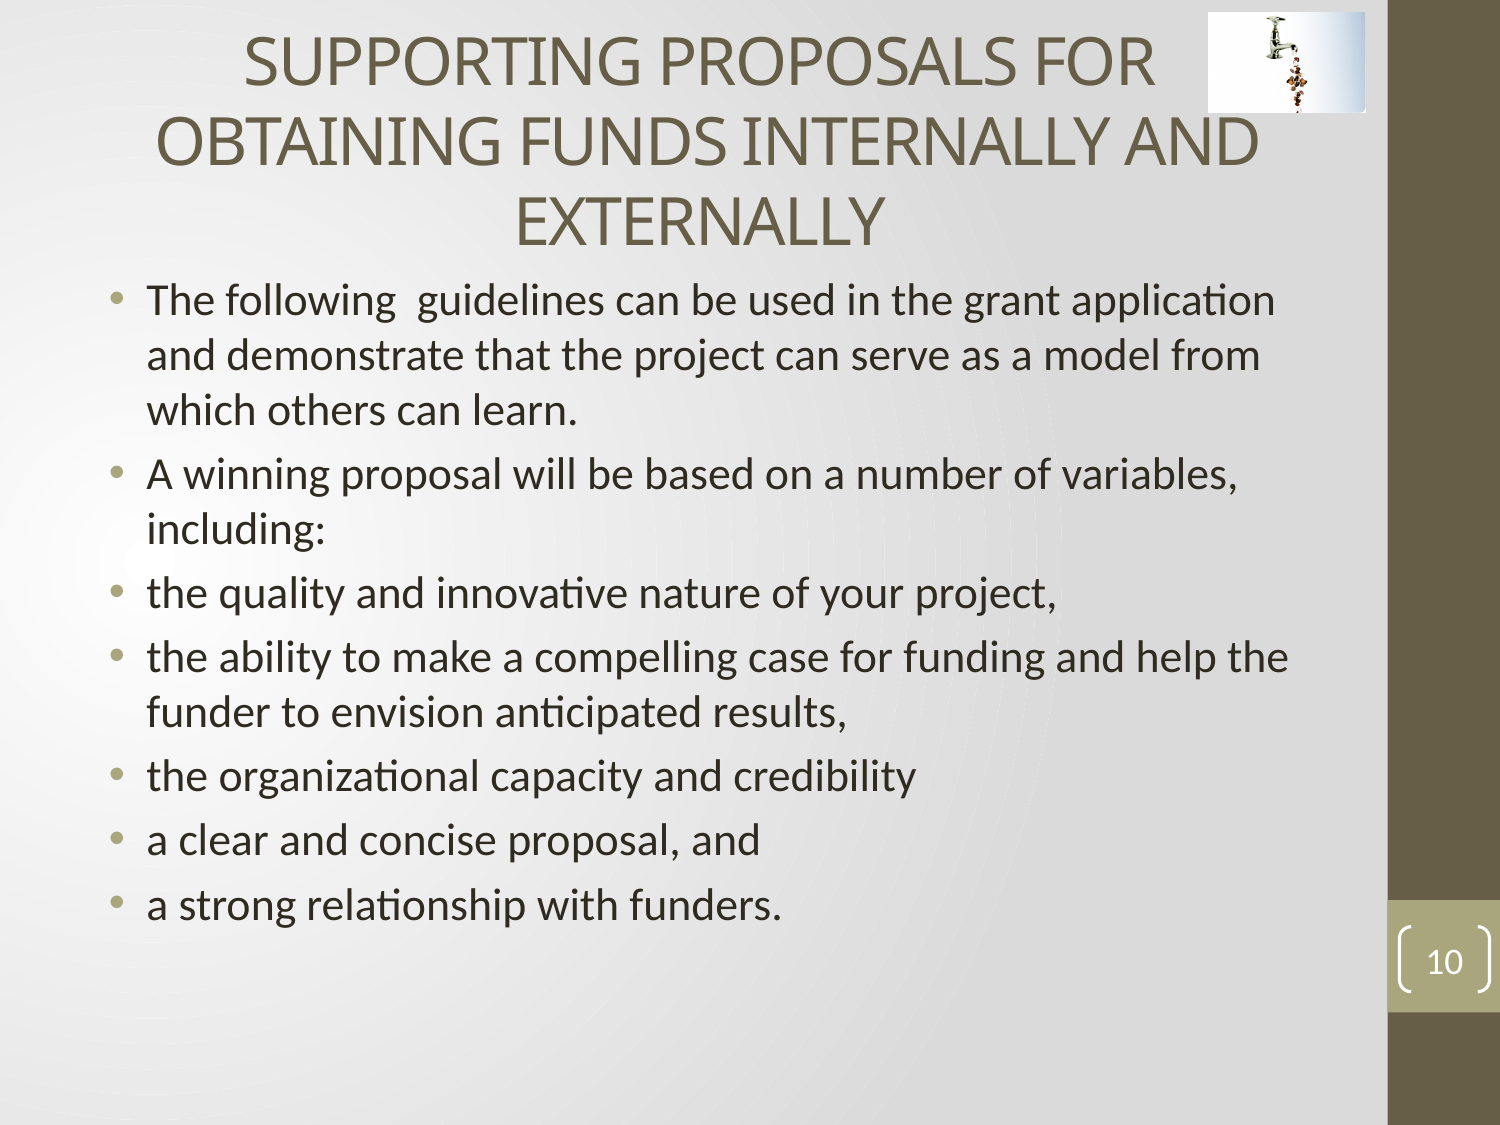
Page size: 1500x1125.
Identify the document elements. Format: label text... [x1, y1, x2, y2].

list The following guidelines can be used in the grant application and demonstrate that the project can serve as a model from which others can learn. A winning proposal will be based on a number of variables, including: the quality and innovative nature of your project, the ability to make a compelling case for funding and help the funder to envision anticipated results, the organizational capacity and credibility a clear and concise proposal, and a strong relationship with funders. [75, 262, 1325, 1050]
title SUPPORTING PROPOSALS FOR OBTAINING FUNDS INTERNALLY AND EXTERNALLY [75, 45, 1325, 233]
picture [1208, 11, 1367, 113]
slide_number 10 [1397, 925, 1492, 994]
